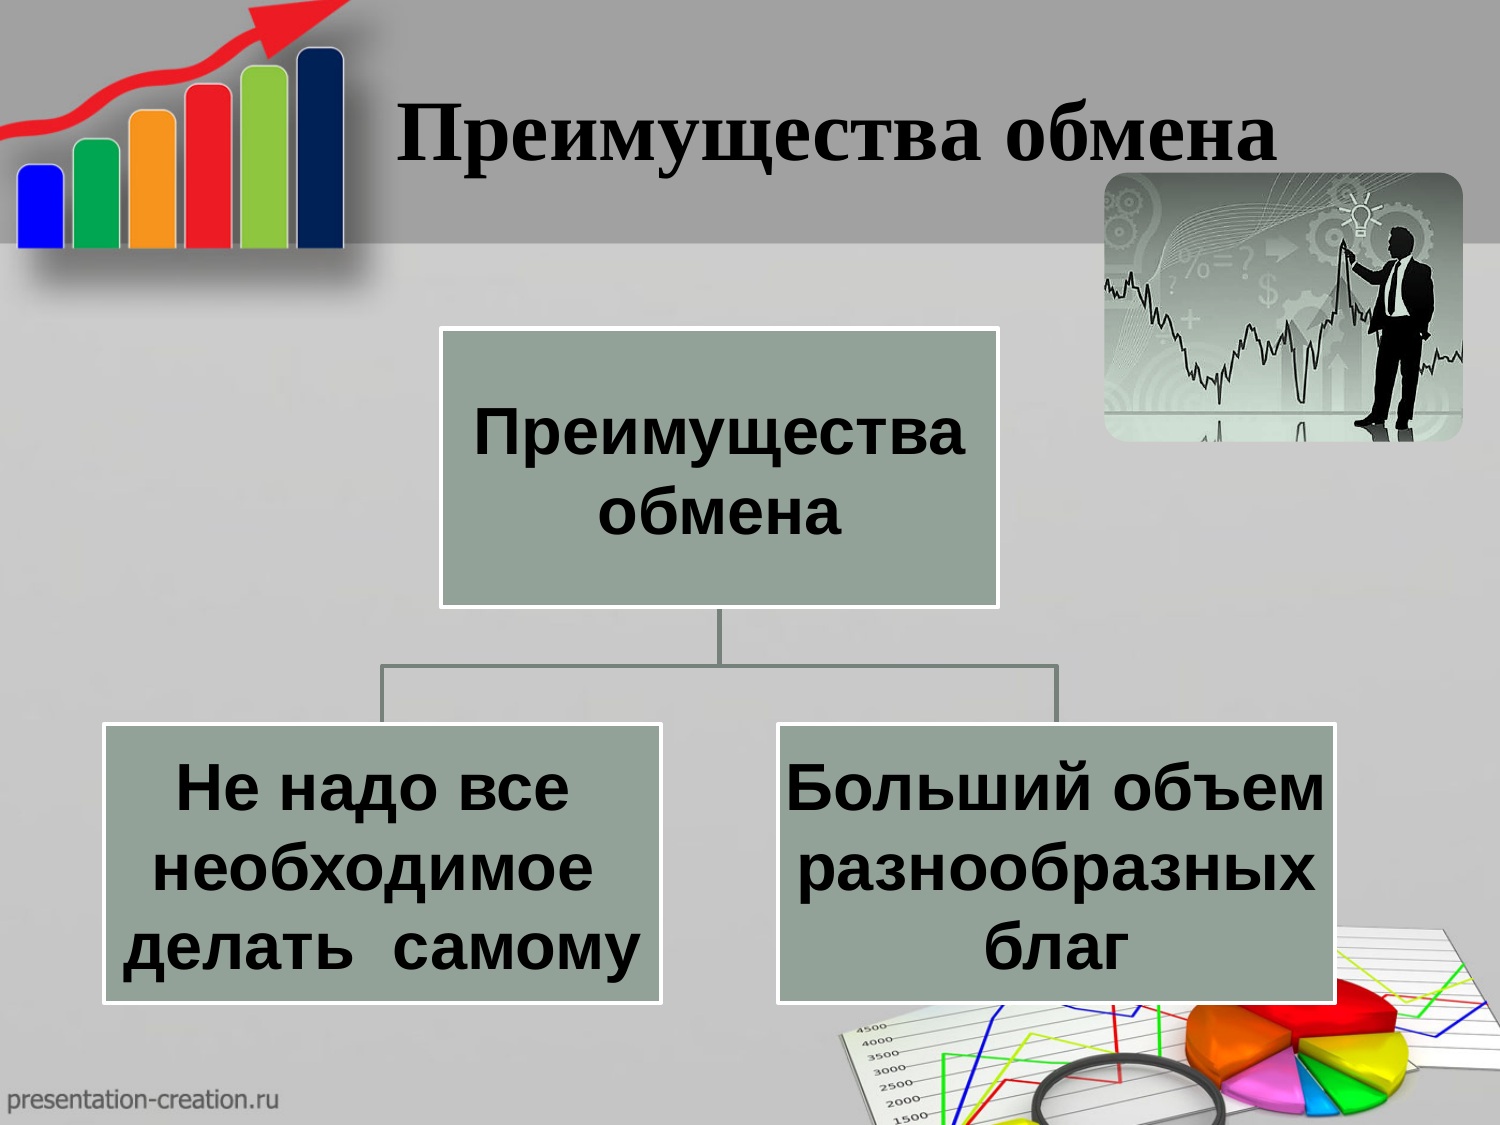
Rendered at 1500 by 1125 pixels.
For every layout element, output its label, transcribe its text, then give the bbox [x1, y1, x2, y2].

title Преимущества обмена [265, 20, 1313, 233]
picture [0, 0, 1500, 1125]
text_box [81, 327, 1358, 1004]
